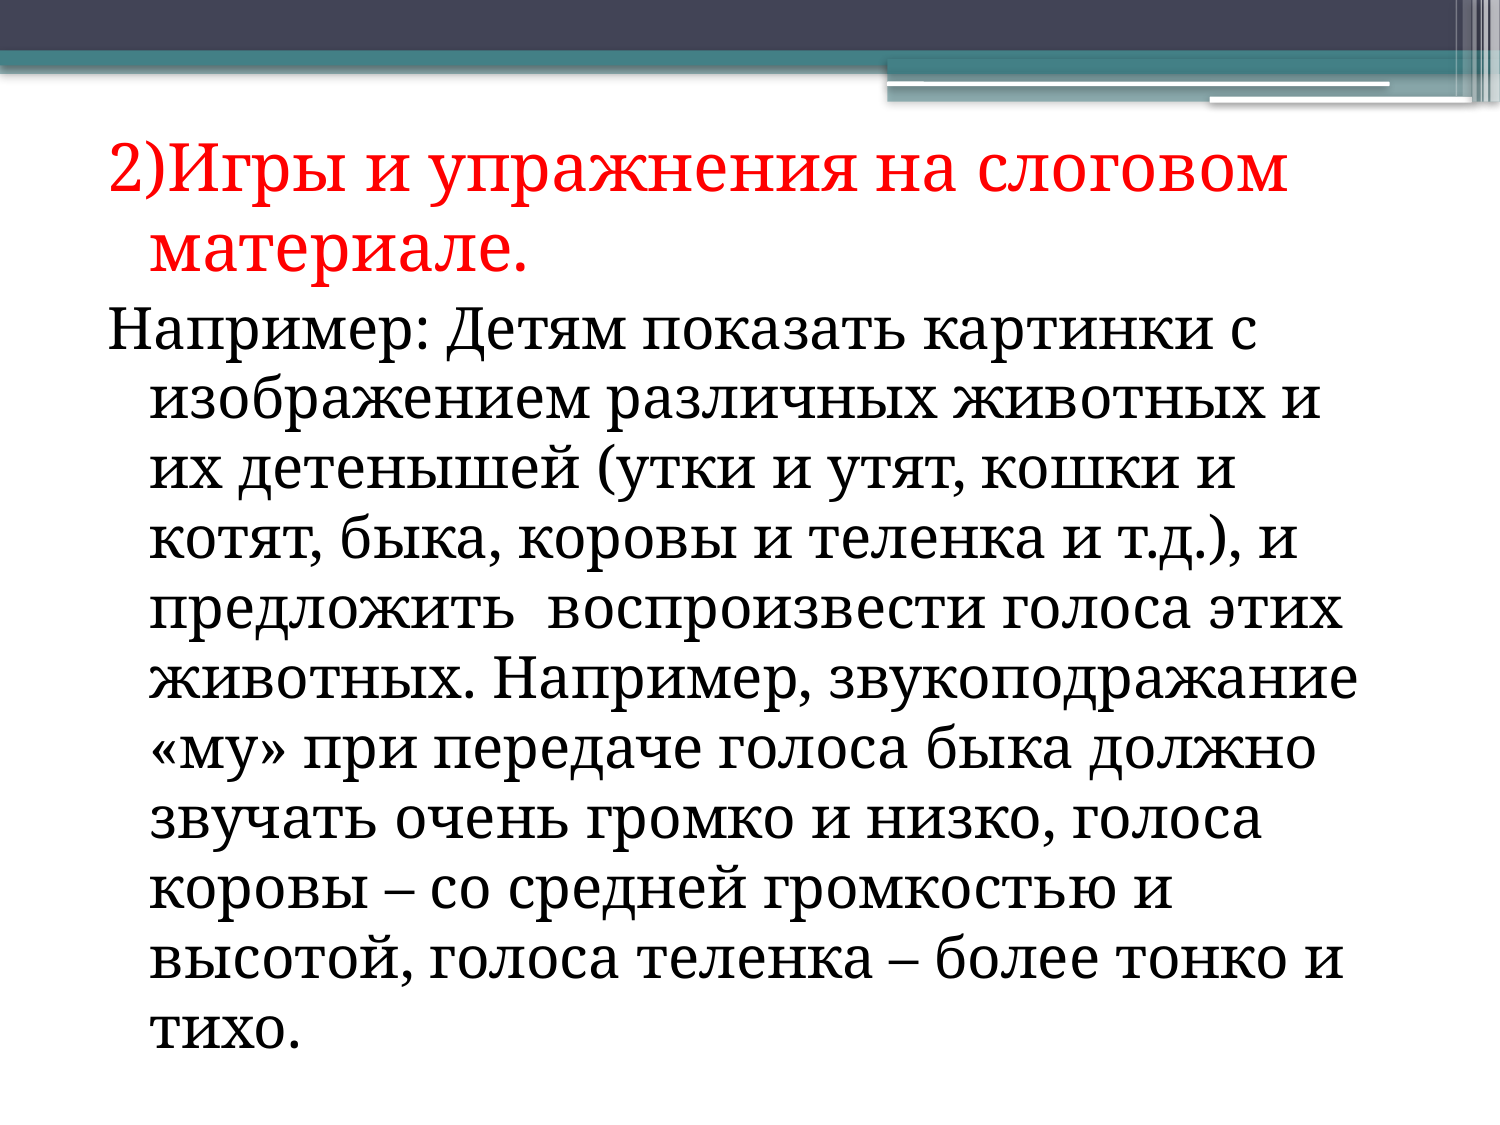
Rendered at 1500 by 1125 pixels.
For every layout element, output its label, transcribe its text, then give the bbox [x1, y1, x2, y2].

list 2)Игры и упражнения на слоговом материале. Например: Детям показать картинки с изображением различных животных и их детенышей (утки и утят, кошки и котят, быка, коровы и теленка и т.д.), и предложить воспроизвести голоса этих животных. Например, звукоподражание «му» при передаче голоса быка должно звучать очень громко и низко, голоса коровы – со средней громкостью и высотой, голоса теленка – более тонко и тихо. [75, 117, 1425, 1079]
